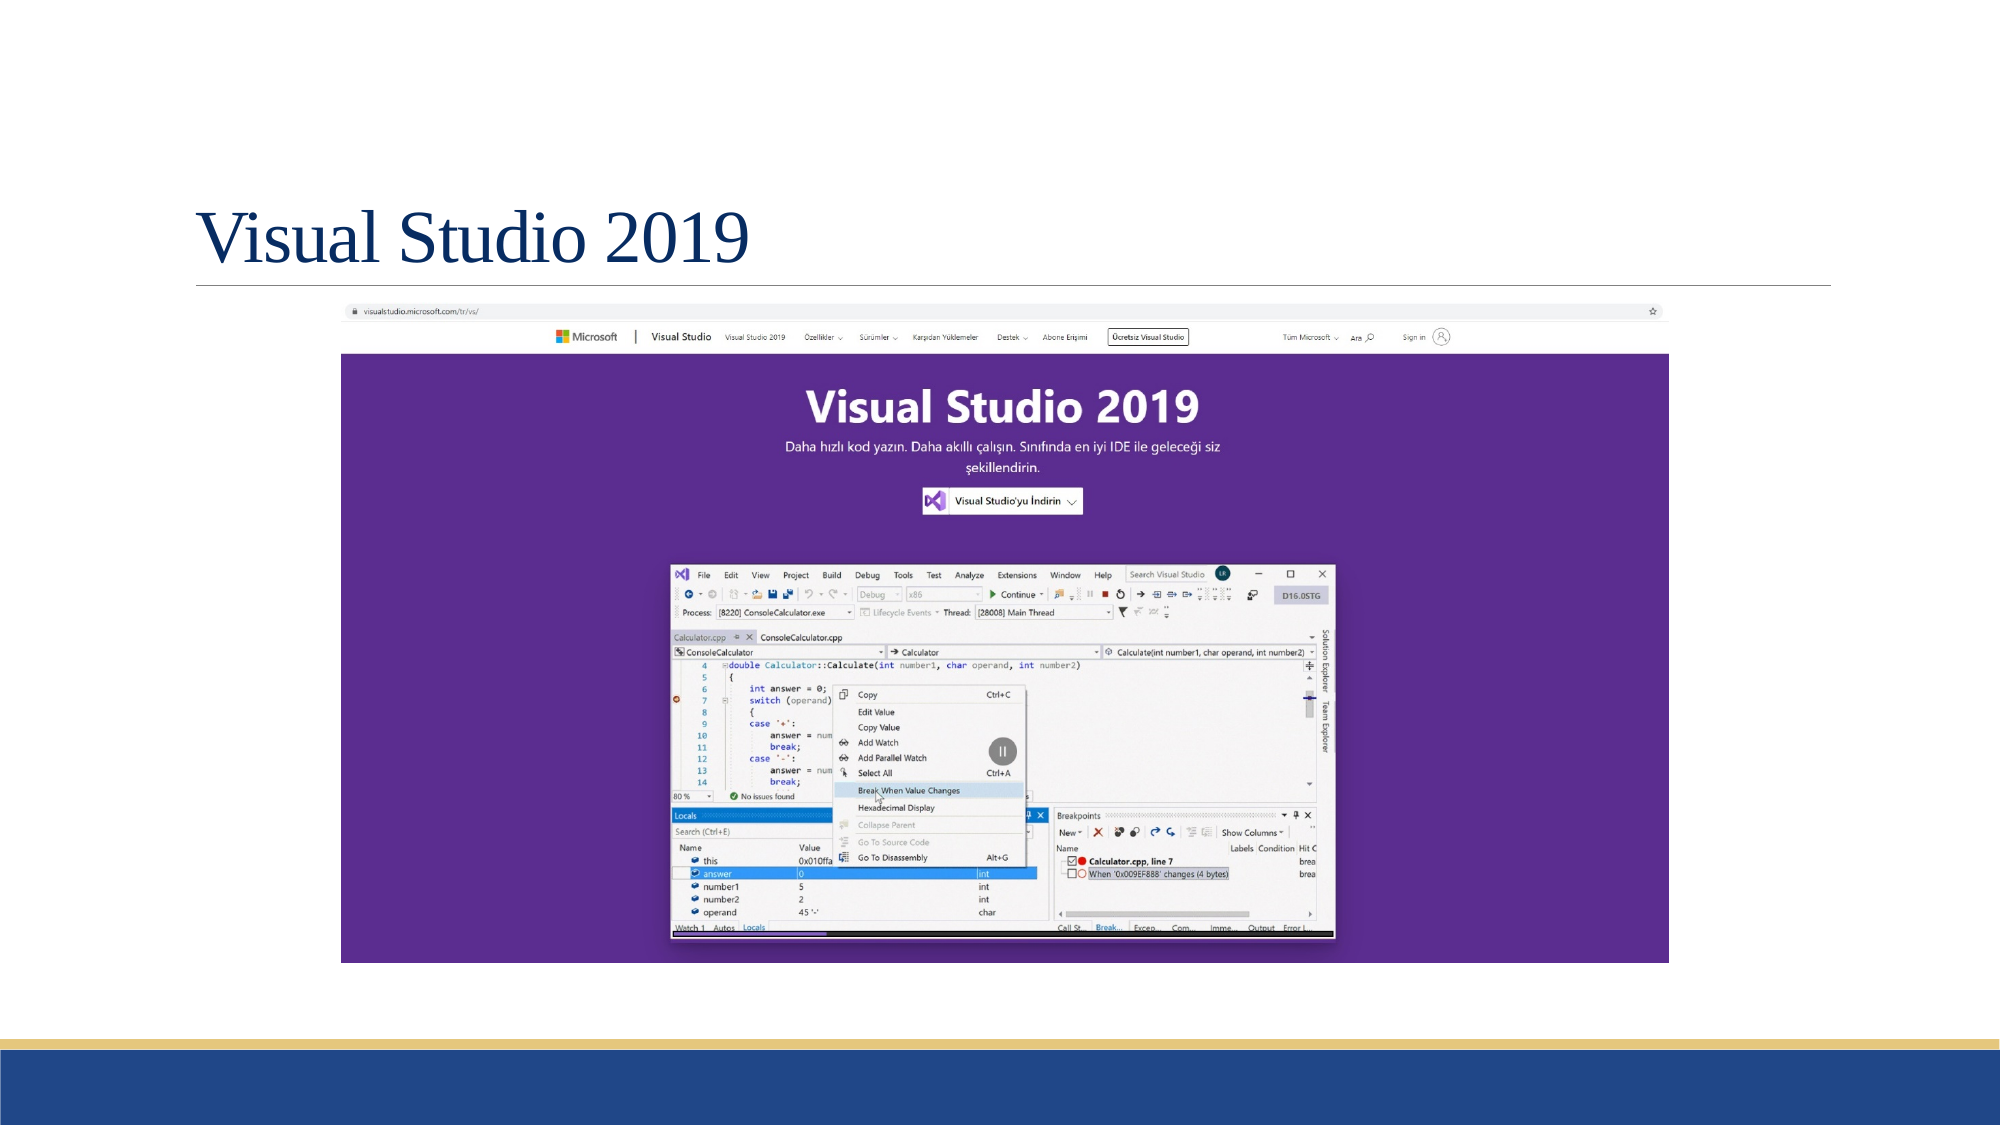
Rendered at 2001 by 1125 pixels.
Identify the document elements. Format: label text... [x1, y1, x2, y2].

title Visual Studio 2019 [180, 47, 1830, 285]
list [340, 302, 1670, 964]
